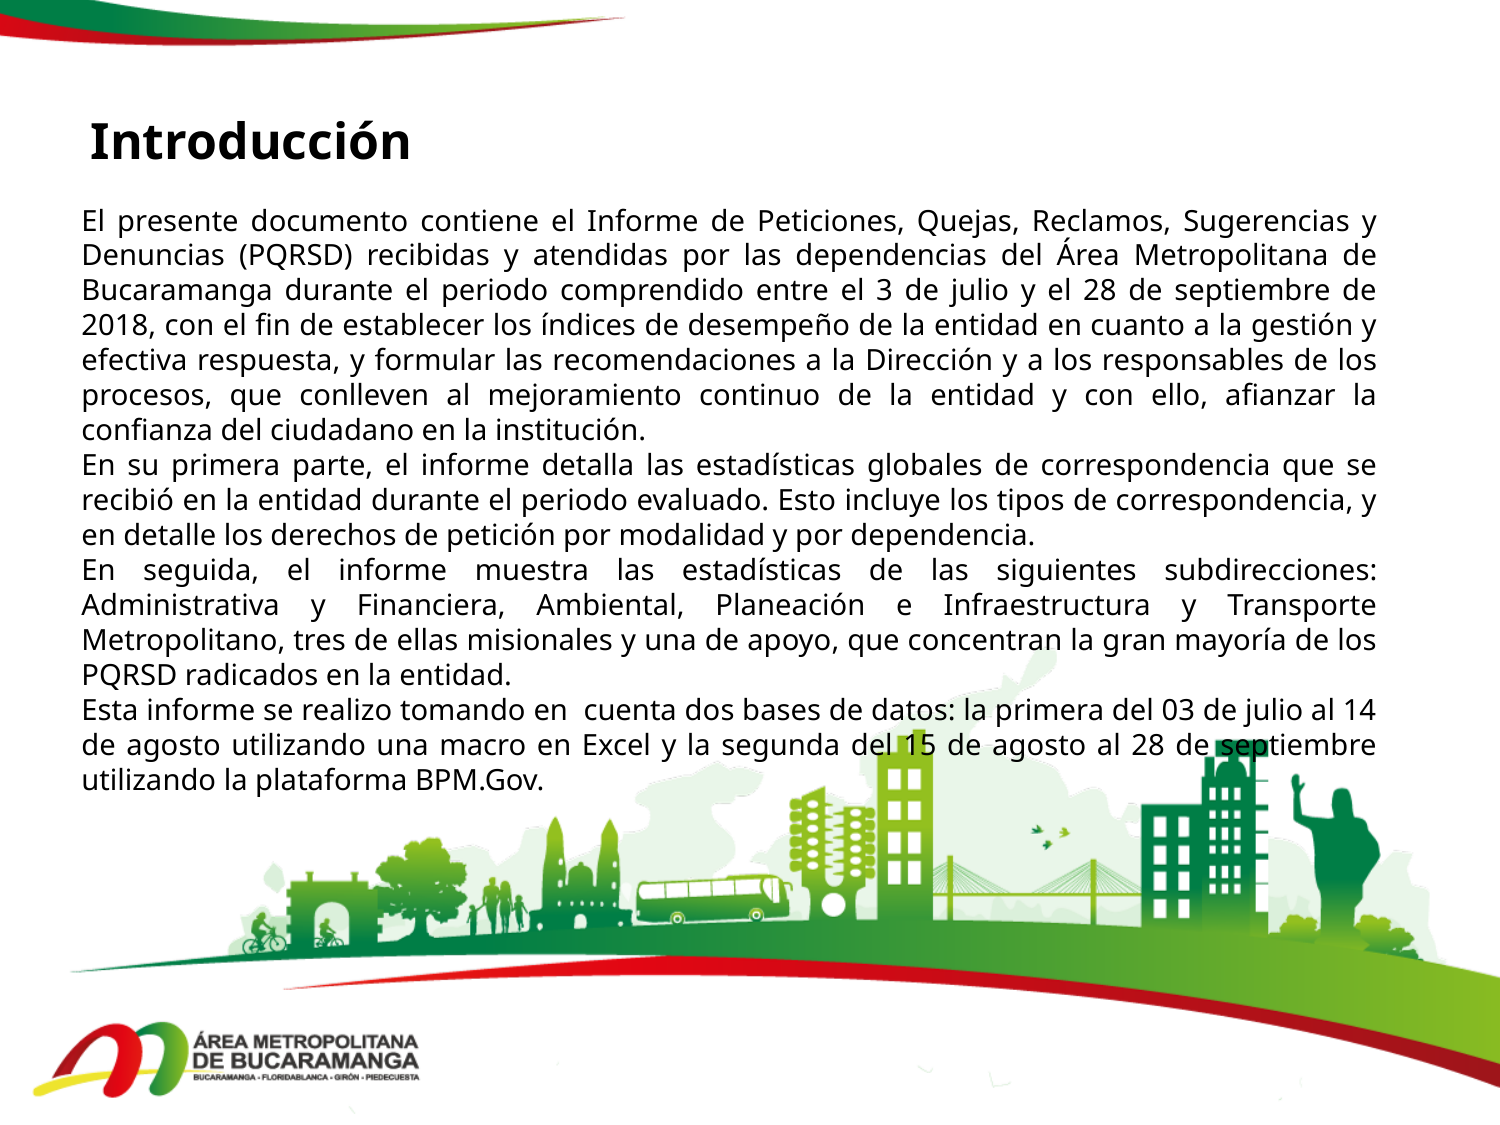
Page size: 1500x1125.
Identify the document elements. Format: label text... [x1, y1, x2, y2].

text_box El presente documento contiene el Informe de Peticiones, Quejas, Reclamos, Sugerencias y Denuncias (PQRSD) recibidas y atendidas por las dependencias del Área Metropolitana de Bucaramanga durante el periodo comprendido entre el 3 de julio y el 28 de septiembre de 2018, con el fin de establecer los índices de desempeño de la entidad en cuanto a la gestión y efectiva respuesta, y formular las recomendaciones a la Dirección y a los responsables de los procesos, que conlleven al mejoramiento continuo de la entidad y con ello, afianzar la confianza del ciudadano en la institución. En su primera parte, el informe detalla las estadísticas globales de correspondencia que se recibió en la entidad durante el periodo evaluado. Esto incluye los tipos de correspondencia, y en detalle los derechos de petición por modalidad y por dependencia. En seguida, el informe muestra las estadísticas de las siguientes subdirecciones: Administrativa y Financiera, Ambiental, Planeación e Infraestructura y Transporte Metropolitano, tres de ellas misionales y una de apoyo, que concentran la gran mayoría de los PQRSD radicados en la entidad. Esta informe se realizo tomando en cuenta dos bases de datos: la primera del 03 de julio al 14 de agosto utilizando una macro en Excel y la segunda del 15 de agosto al 28 de septiembre utilizando la plataforma BPM.Gov. [66, 159, 1393, 804]
text_box Introducción [76, 57, 541, 159]
picture [0, 0, 1500, 1125]
